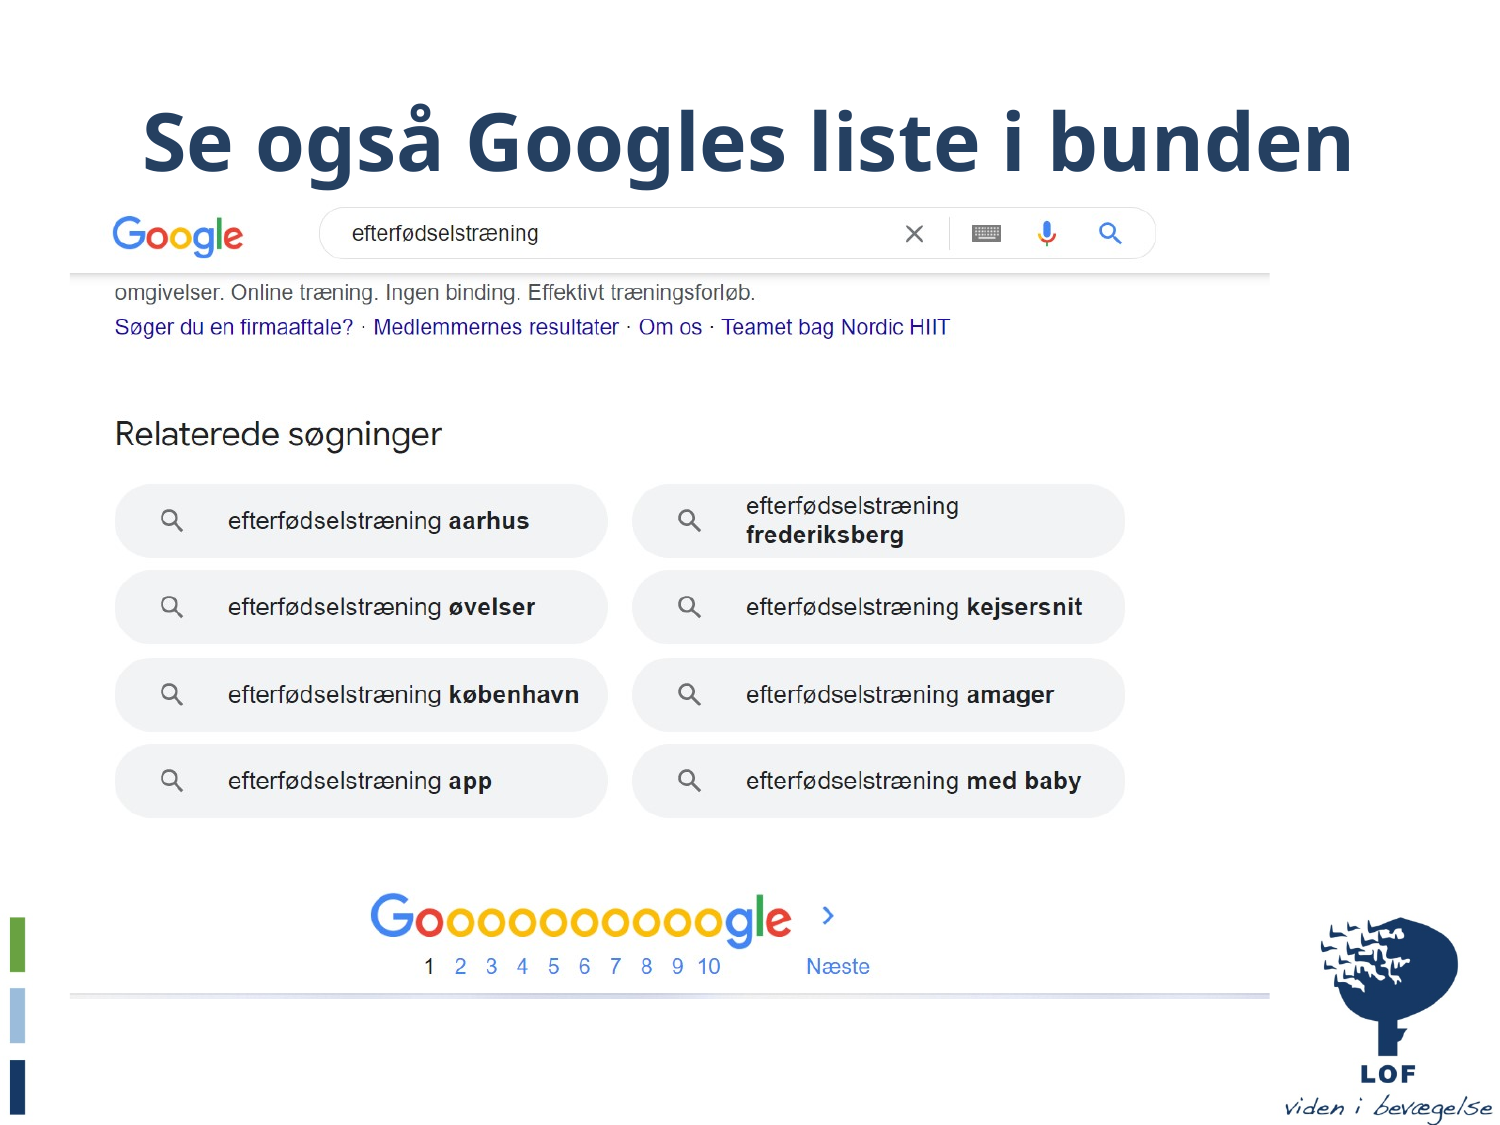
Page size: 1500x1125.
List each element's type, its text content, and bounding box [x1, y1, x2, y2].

title Se også Googles liste i bunden [75, 45, 1425, 233]
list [69, 195, 1270, 999]
picture [0, 902, 1500, 1125]
